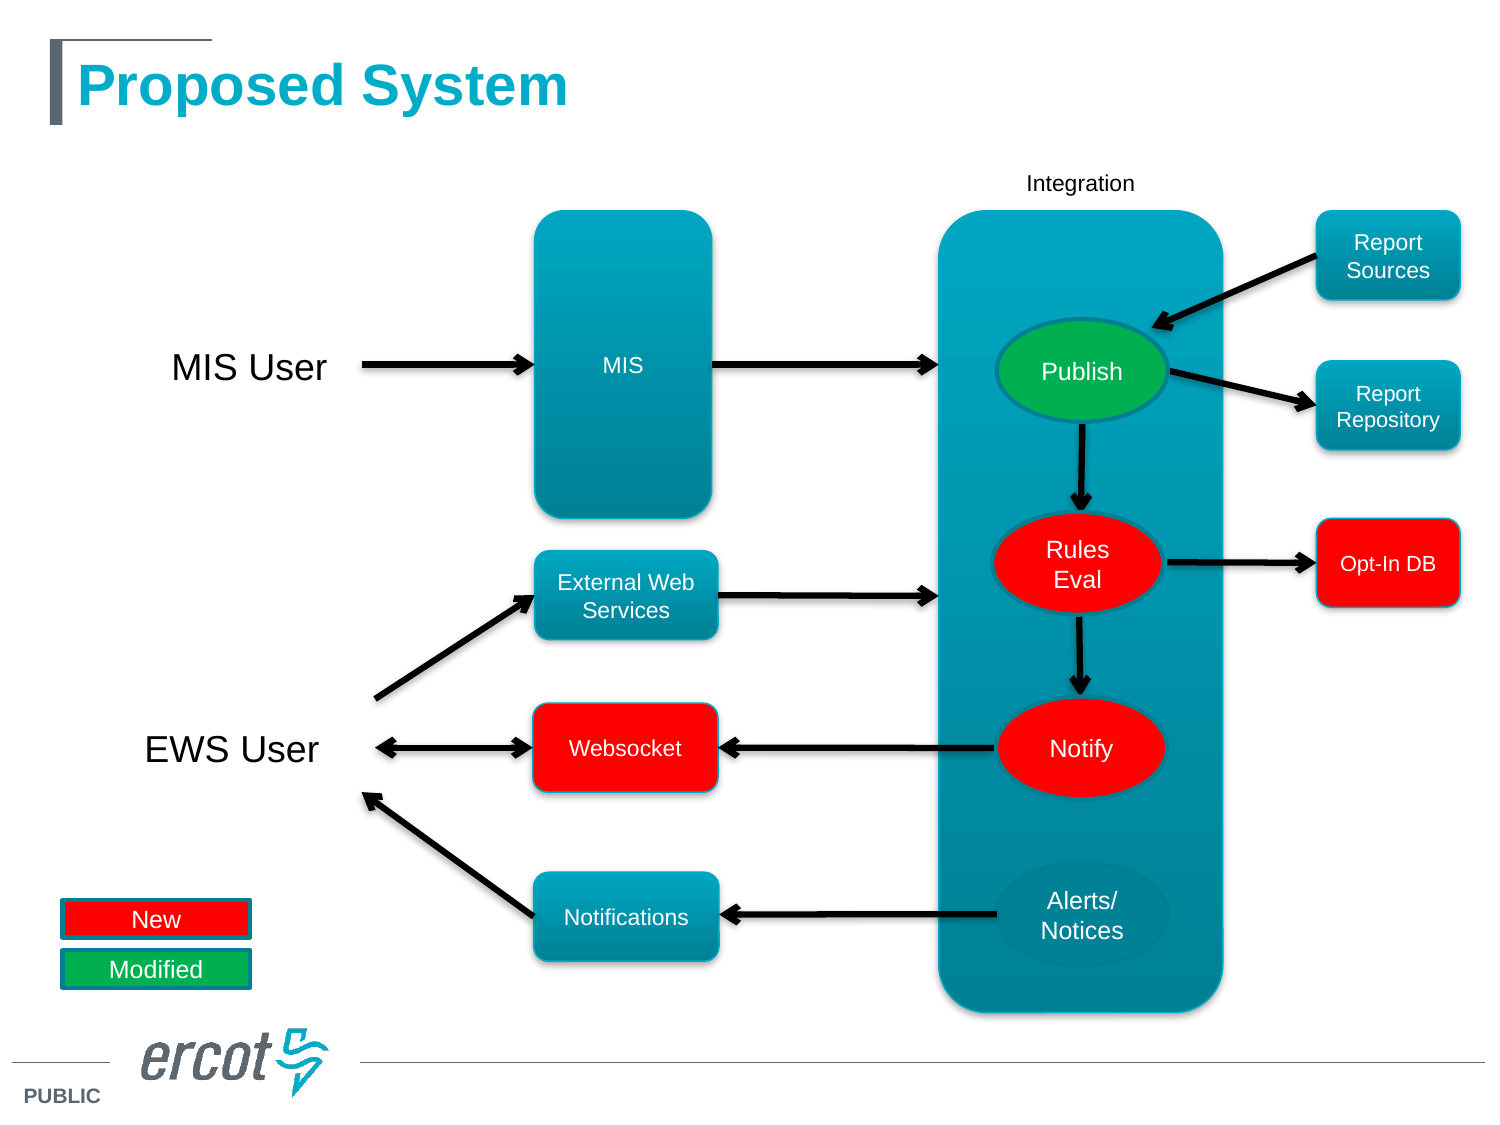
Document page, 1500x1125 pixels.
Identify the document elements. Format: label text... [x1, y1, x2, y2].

text_box Report Sources [1315, 210, 1461, 301]
text_box Notify [994, 694, 1170, 802]
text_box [374, 594, 536, 700]
title Proposed System [62, 39, 1450, 125]
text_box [1151, 254, 1317, 328]
text_box External Web Services [533, 549, 719, 641]
text_box Publish [994, 316, 1170, 424]
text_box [1167, 370, 1317, 406]
text_box [938, 572, 1224, 1014]
text_box MIS User [139, 335, 343, 396]
text_box Notifications [532, 871, 720, 963]
text_box Rules Eval [990, 509, 1166, 617]
text_box Opt-In DB [1315, 517, 1461, 609]
text_box MIS [533, 210, 713, 520]
text_box Modified [60, 948, 252, 990]
text_box EWS User [106, 717, 335, 777]
text_box Integration [1007, 161, 1155, 204]
text_box Alerts/ Notices [994, 860, 1171, 968]
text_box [361, 791, 534, 917]
text_box [938, 210, 1224, 744]
text_box New [60, 898, 252, 940]
picture [137, 1024, 332, 1100]
text_box Report Repository [1315, 360, 1461, 451]
text_box Websocket [532, 702, 719, 793]
